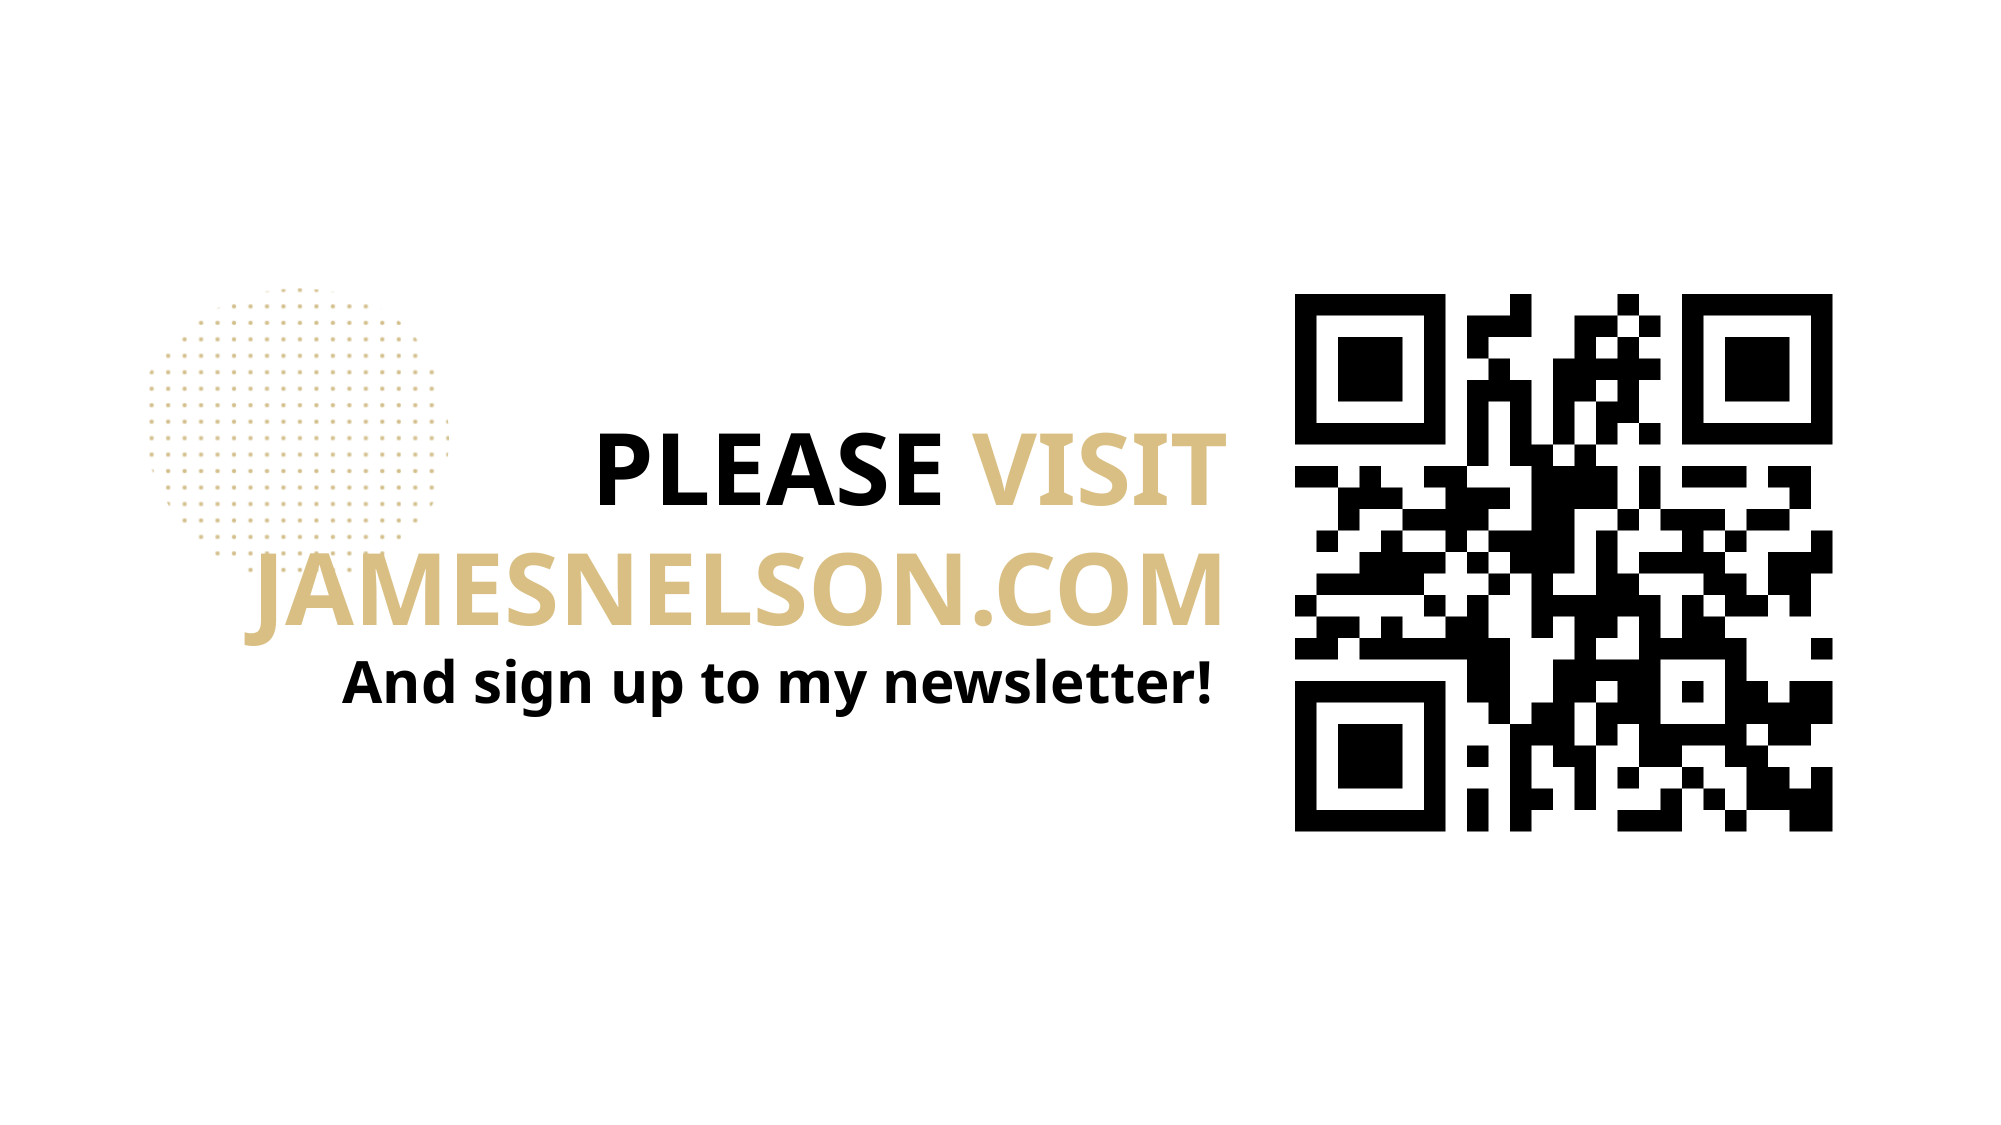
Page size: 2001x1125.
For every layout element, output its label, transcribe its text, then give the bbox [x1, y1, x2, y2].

picture [1286, 285, 1841, 840]
text_box PLEASE VISIT JAMESNELSON.COM And sign up to my newsletter! [70, 398, 1244, 723]
picture [114, 230, 473, 591]
